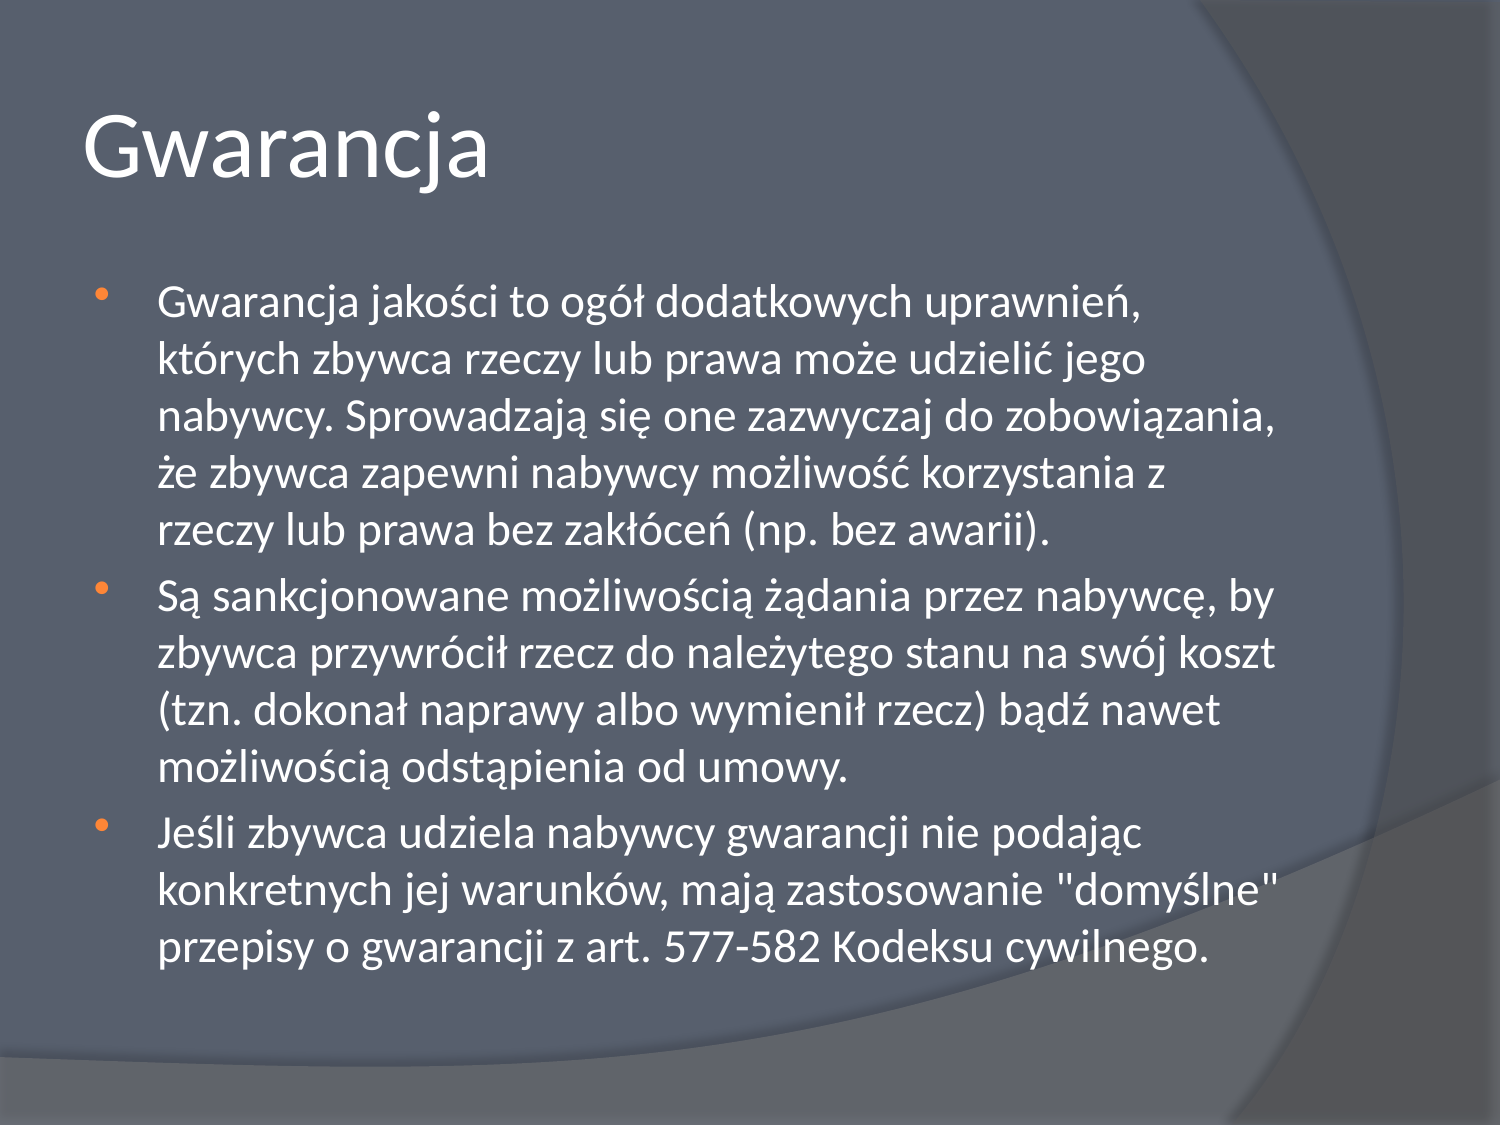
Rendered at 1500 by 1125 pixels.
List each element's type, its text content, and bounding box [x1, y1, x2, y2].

list Gwarancja jakości to ogół dodatkowych uprawnień, których zbywca rzeczy lub prawa może udzielić jego nabywcy. Sprowadzają się one zazwyczaj do zobowiązania, że zbywca zapewni nabywcy możliwość korzystania z rzeczy lub prawa bez zakłóceń (np. bez awarii). Są sankcjonowane możliwością żądania przez nabywcę, by zbywca przywrócił rzecz do należytego stanu na swój koszt (tzn. dokonał naprawy albo wymienił rzecz) bądź nawet możliwością odstąpienia od umowy. Jeśli zbywca udziela nabywcy gwarancji nie podając konkretnych jej warunków, mają zastosowanie "domyślne" przepisy o gwarancji z art. 577-582 Kodeksu cywilnego. [75, 262, 1300, 1005]
title Gwarancja [75, 45, 1300, 233]
